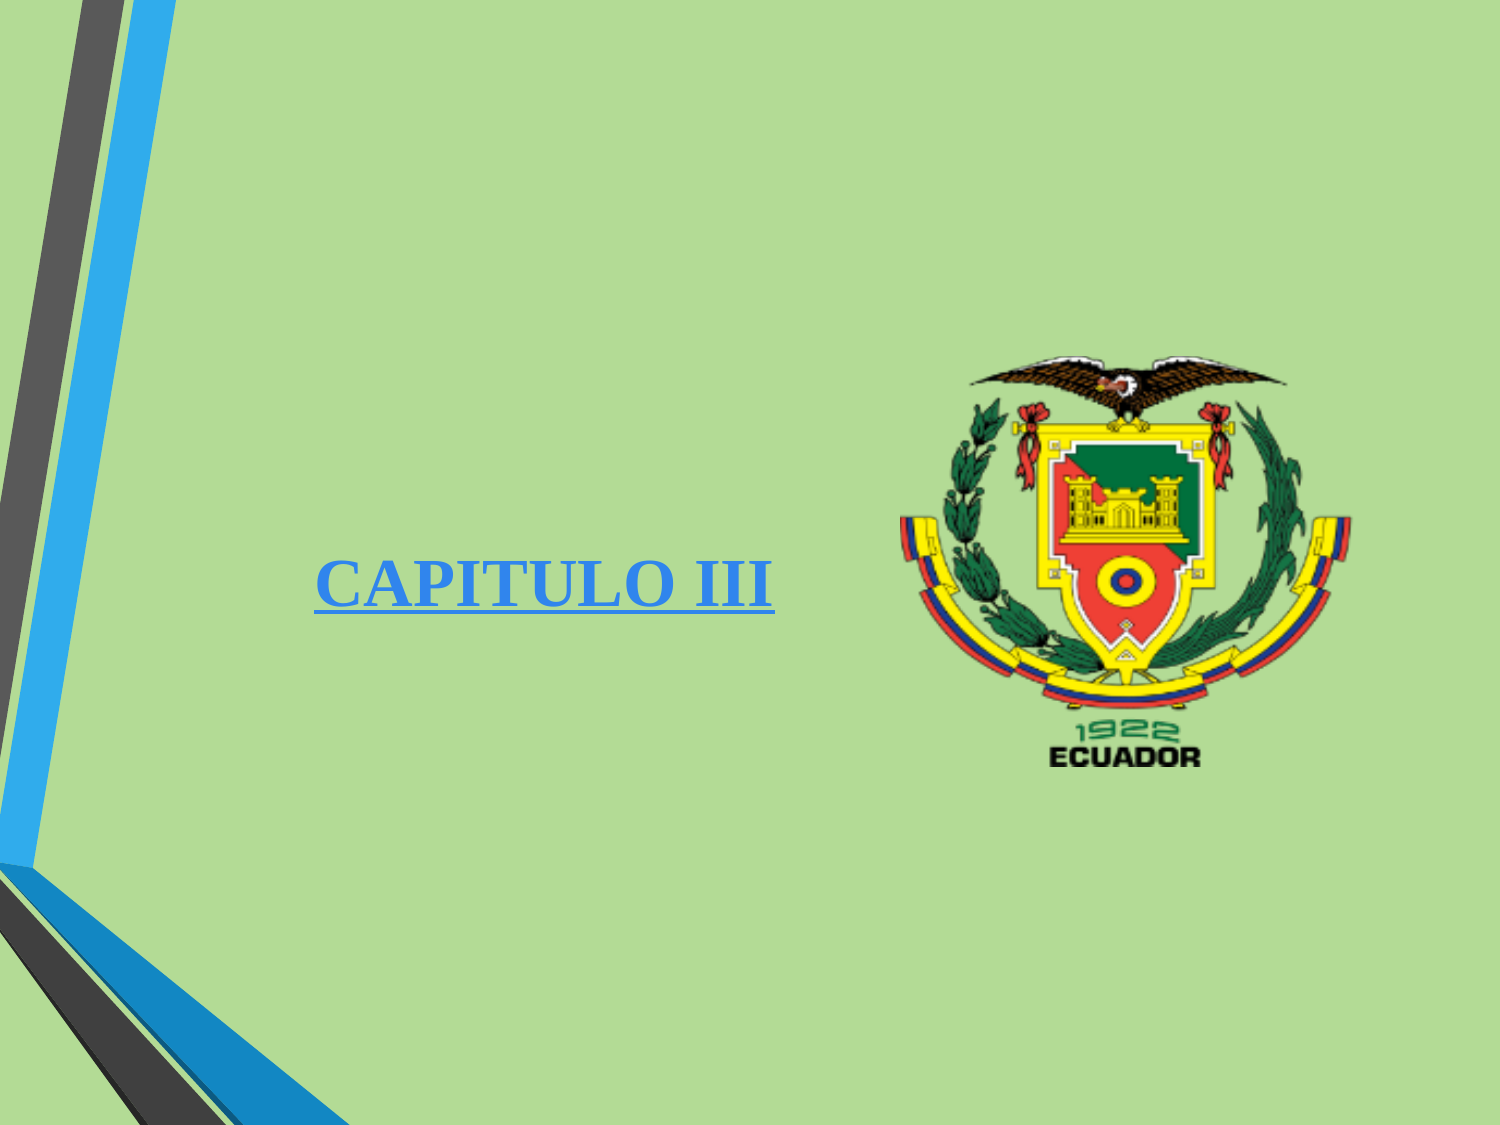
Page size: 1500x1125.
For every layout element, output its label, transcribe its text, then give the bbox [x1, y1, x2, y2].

picture [899, 356, 1368, 767]
title CAPITULO III [104, 414, 899, 744]
